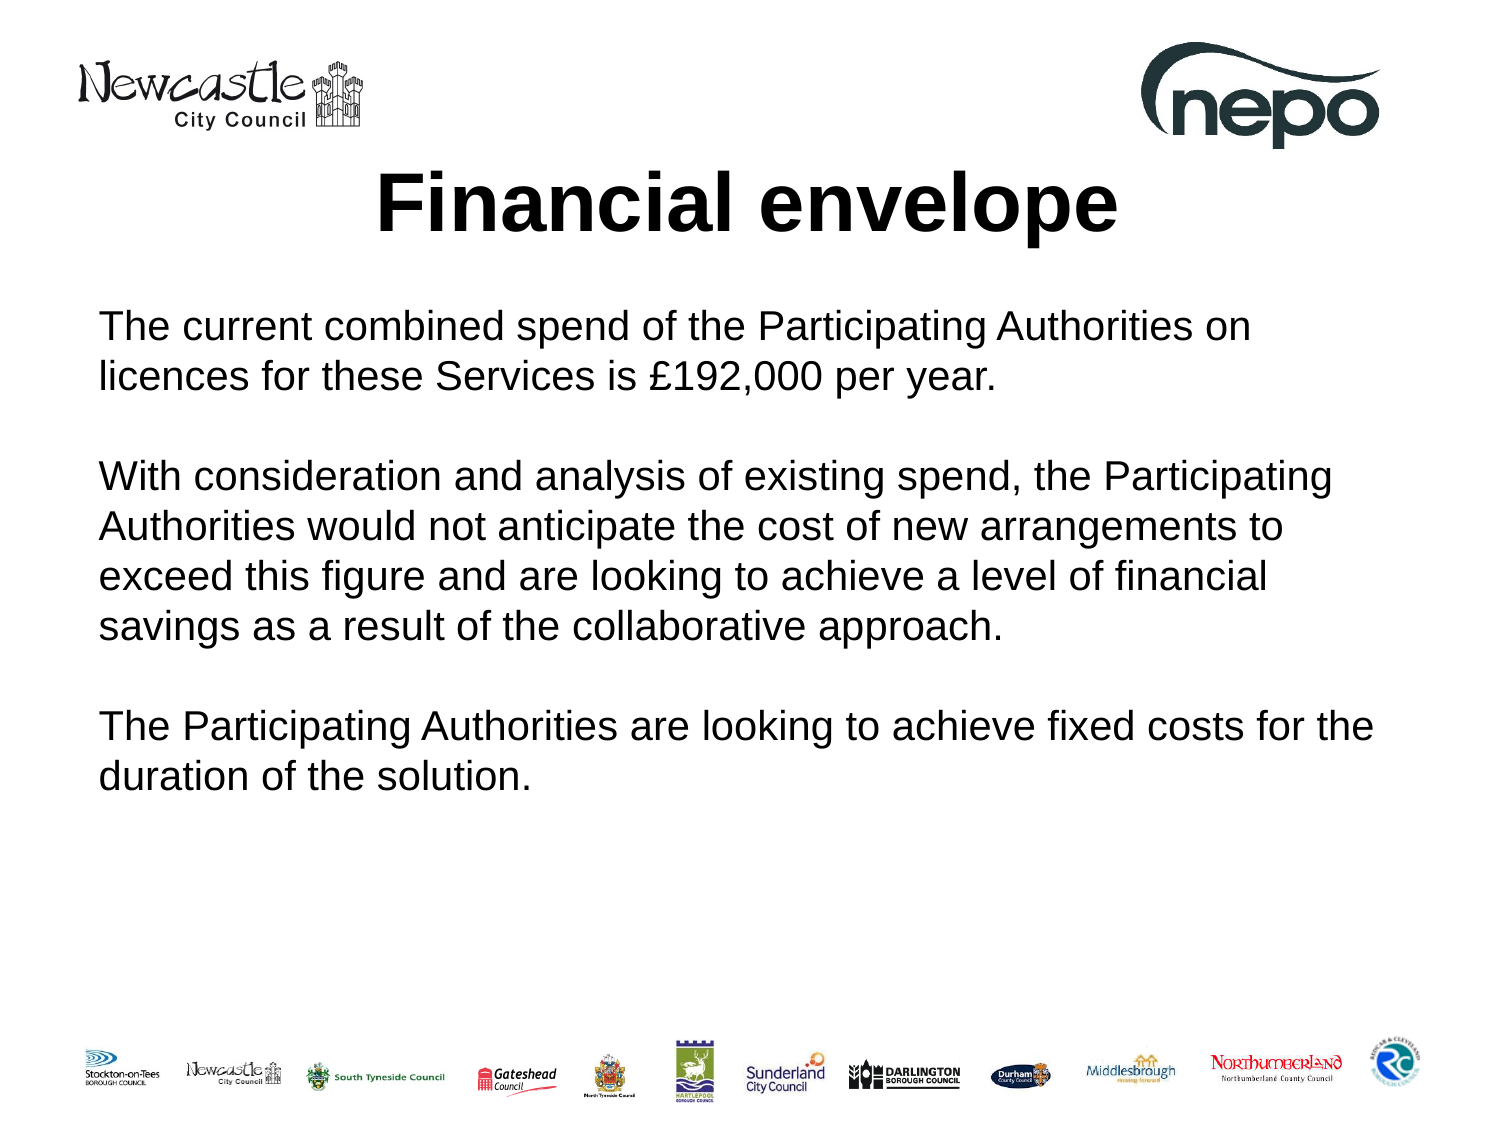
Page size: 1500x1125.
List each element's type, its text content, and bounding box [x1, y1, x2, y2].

picture [477, 1067, 558, 1099]
picture [741, 1049, 828, 1096]
picture [78, 60, 363, 131]
text_box Financial envelope The current combined spend of the Participating Authorities on licences for these Services is £192,000 per year. With consideration and analysis of existing spend, the Participating Authorities would not anticipate the cost of new arrangements to exceed this figure and are looking to achieve a level of financial savings as a result of the collaborative approach. The Participating Authorities are looking to achieve fixed costs for the duration of the solution. [84, 141, 1412, 857]
picture [83, 1045, 161, 1087]
picture [1141, 42, 1380, 150]
picture [849, 1058, 960, 1090]
picture [674, 1039, 715, 1103]
picture [984, 1054, 1058, 1098]
picture [1075, 1046, 1186, 1090]
picture [1209, 1055, 1342, 1093]
picture [584, 1053, 635, 1099]
picture [186, 1060, 281, 1085]
picture [1367, 1034, 1421, 1087]
picture [305, 1062, 446, 1091]
